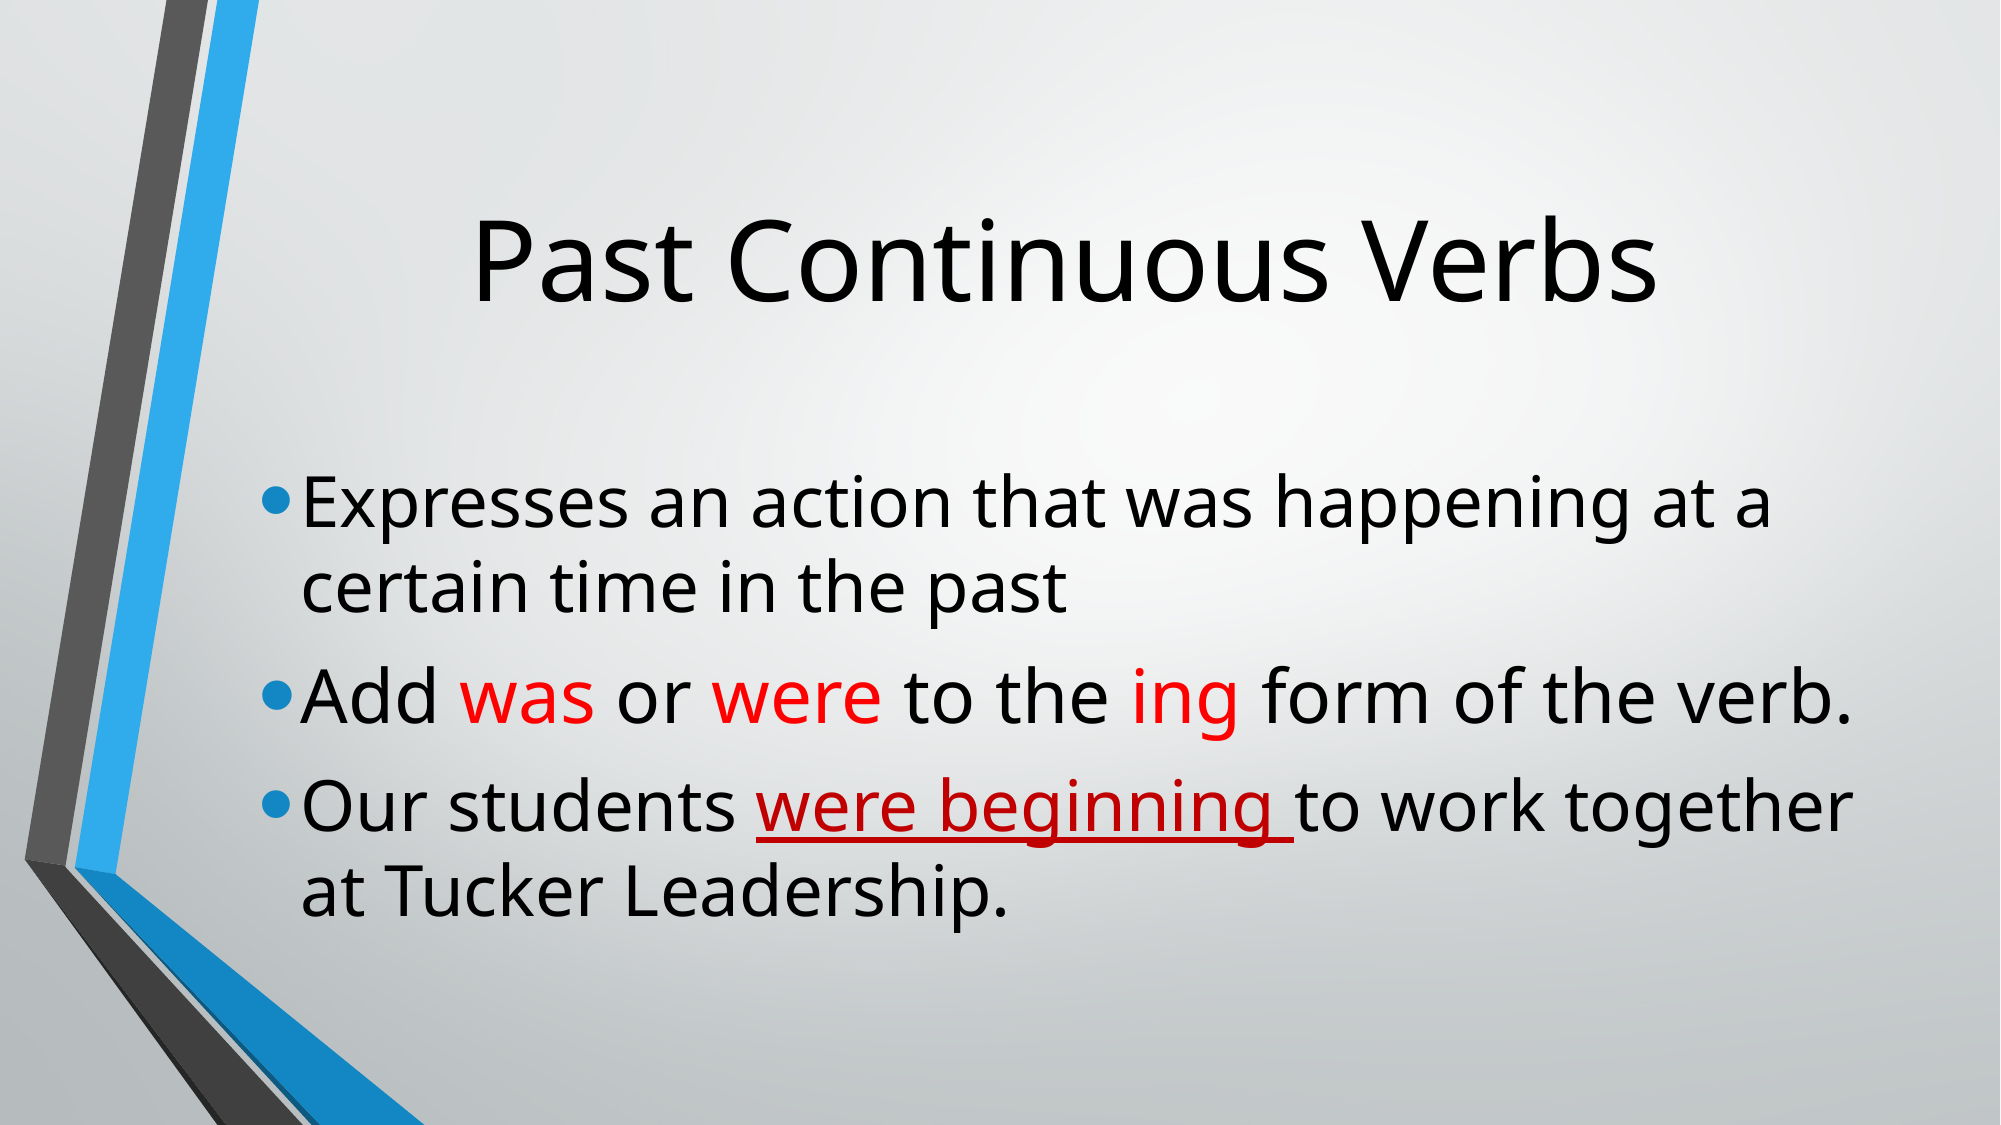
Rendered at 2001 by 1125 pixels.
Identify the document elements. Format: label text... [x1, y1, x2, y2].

list Expresses an action that was happening at a certain time in the past Add was or were to the ing form of the verb. Our students were beginning to work together at Tucker Leadership. [243, 437, 1887, 950]
title Past Continuous Verbs [243, 112, 1887, 400]
